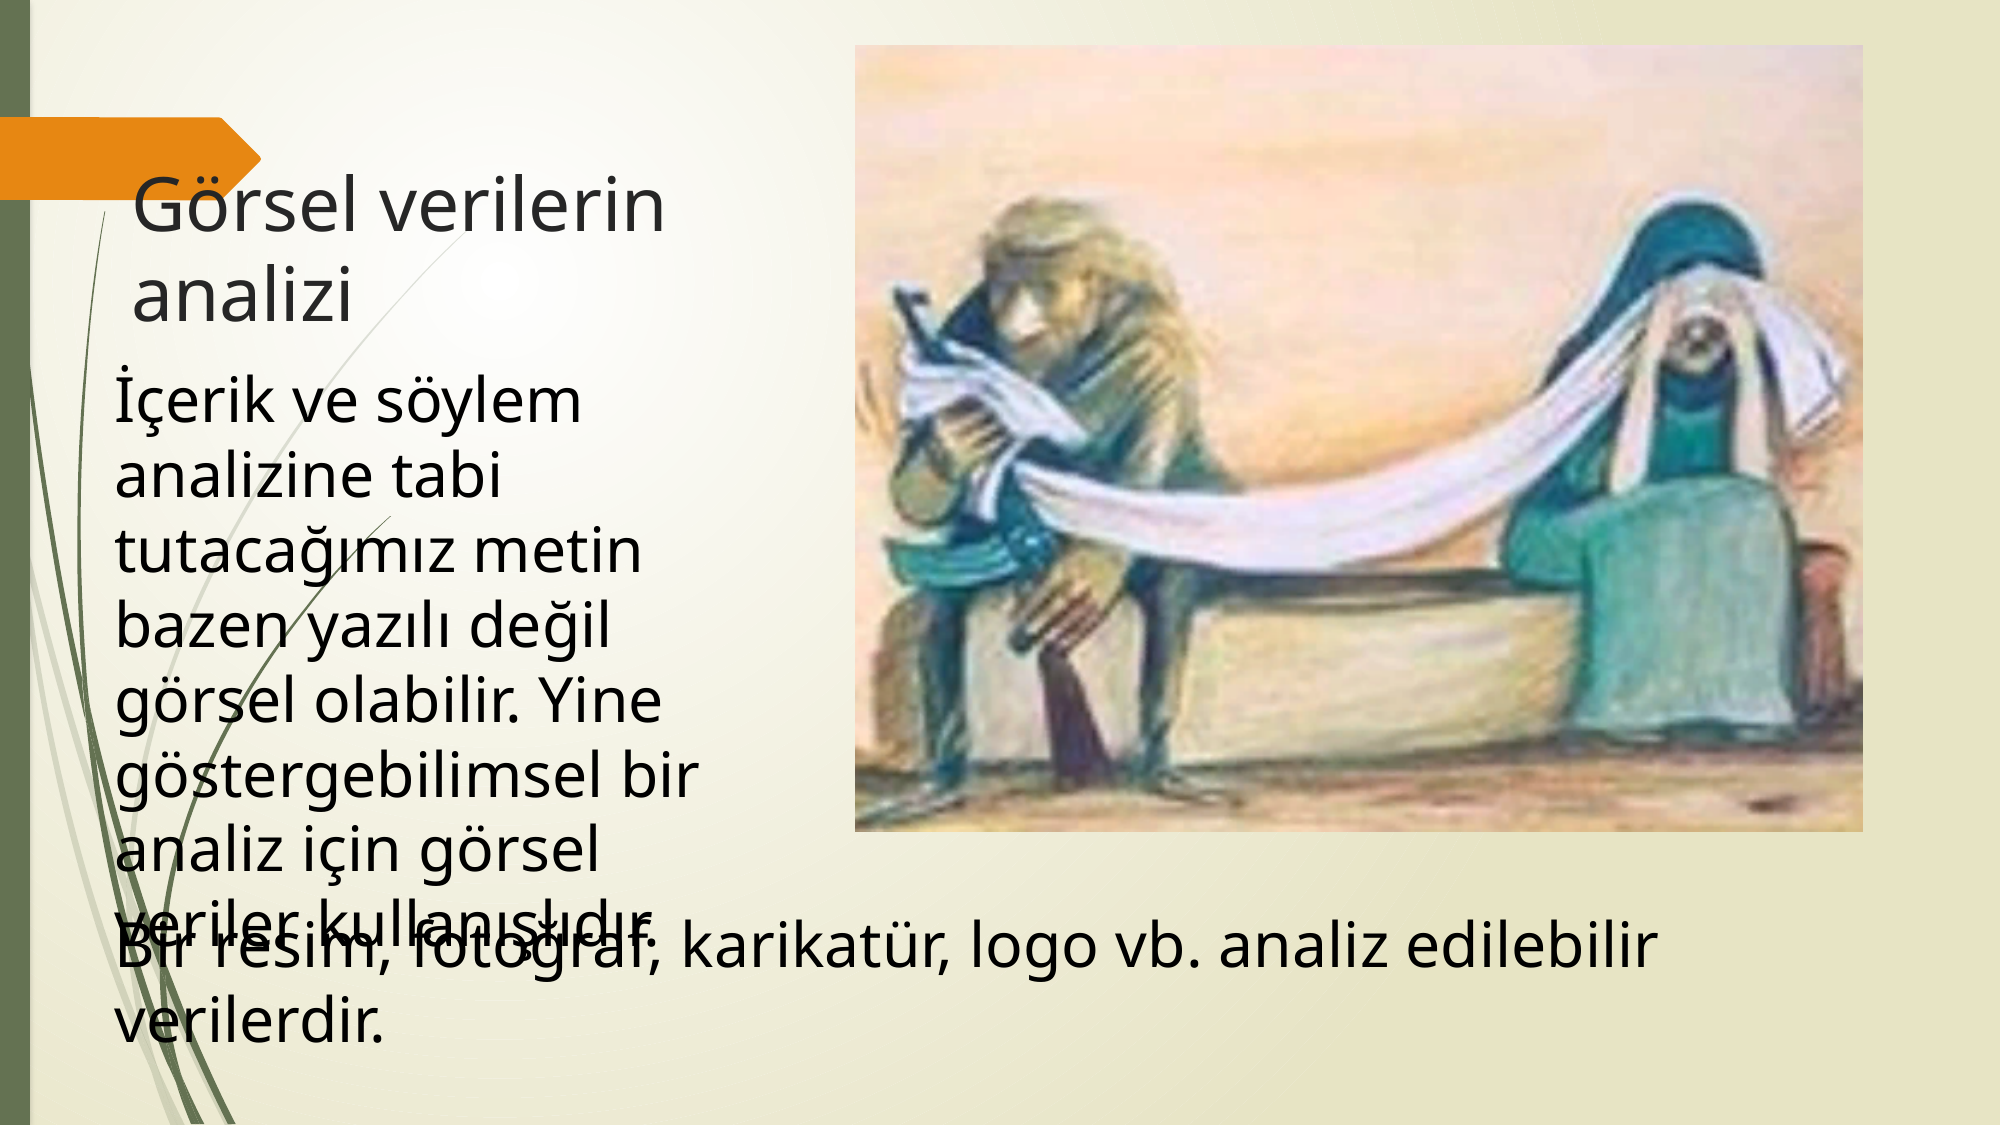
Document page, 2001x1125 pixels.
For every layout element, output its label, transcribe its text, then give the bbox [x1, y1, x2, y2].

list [854, 45, 1864, 833]
title Görsel verilerin analizi [116, 149, 771, 348]
text_box İçerik ve söylem analizine tabi tutacağımız metin bazen yazılı değil görsel olabilir. Yine göstergebilimsel bir analiz için görsel veriler kullanışlıdır. [99, 352, 771, 897]
text_box Bir resim, fotoğraf, karikatür, logo vb. analiz edilebilir verilerdir. [99, 897, 1776, 1063]
